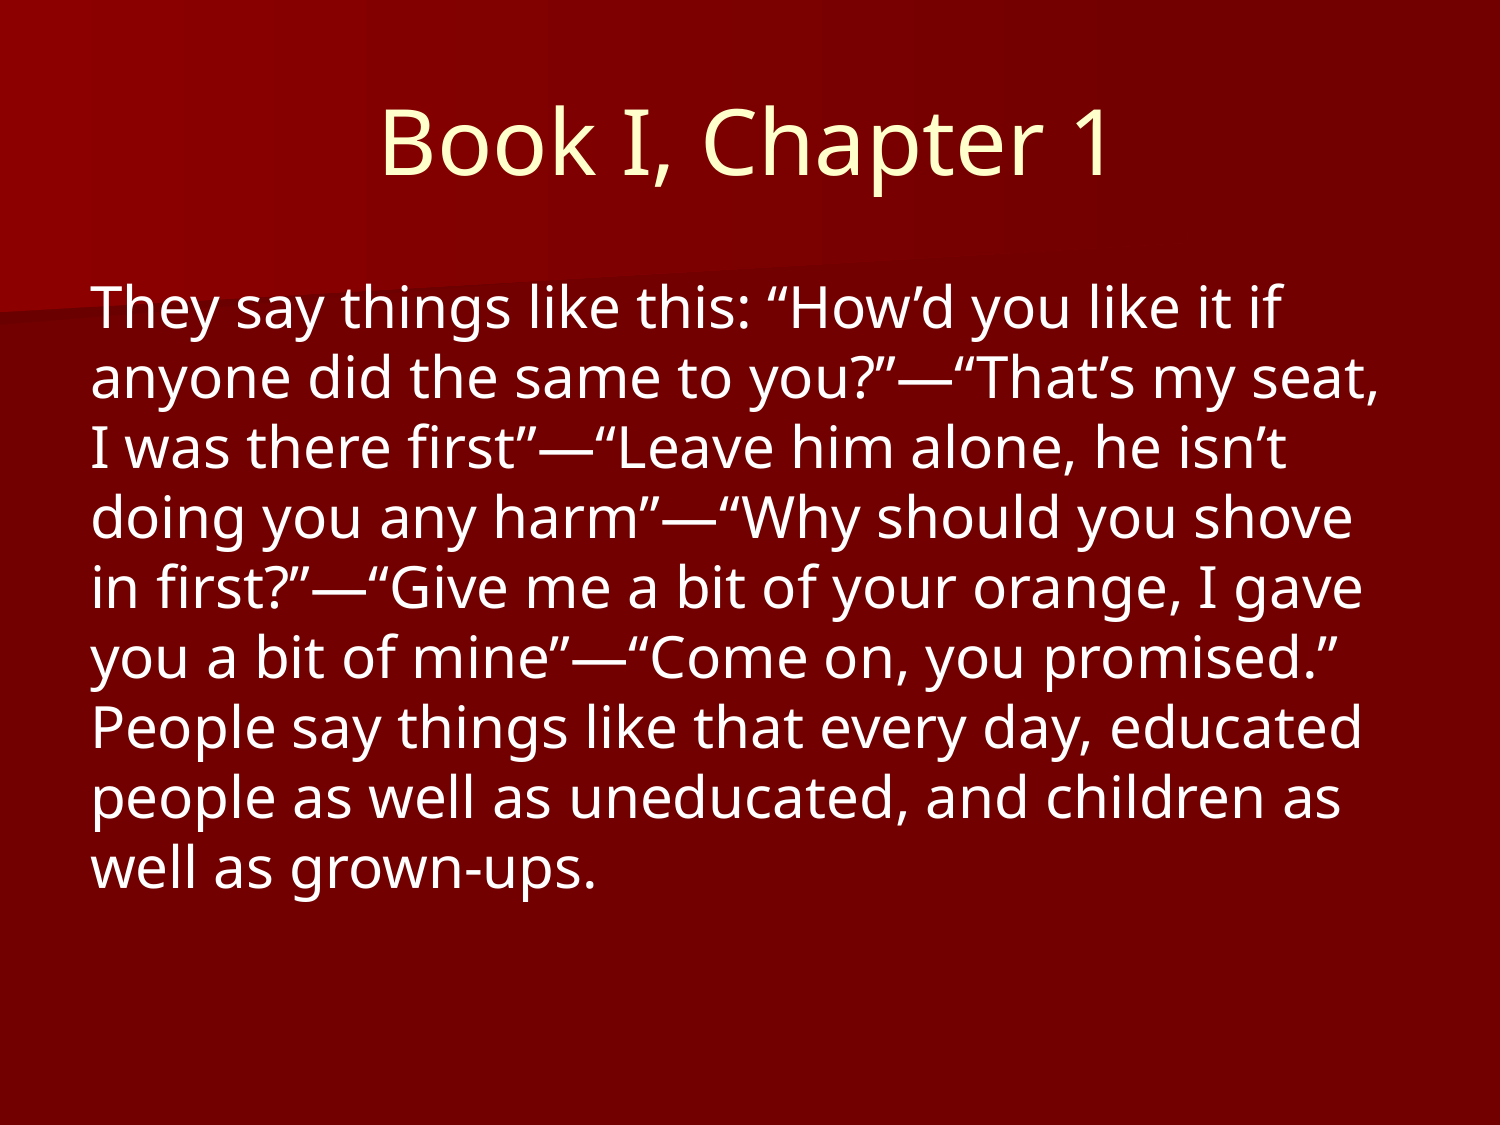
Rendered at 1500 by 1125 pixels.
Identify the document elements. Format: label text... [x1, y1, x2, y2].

list They say things like this: “How’d you like it if anyone did the same to you?”—“That’s my seat, I was there first”—“Leave him alone, he isn’t doing you any harm”—“Why should you shove in first?”—“Give me a bit of your orange, I gave you a bit of mine”—“Come on, you promised.” People say things like that every day, educated people as well as uneducated, and children as well as grown-ups. [74, 262, 1426, 1001]
title Book I, Chapter 1 [74, 44, 1426, 233]
